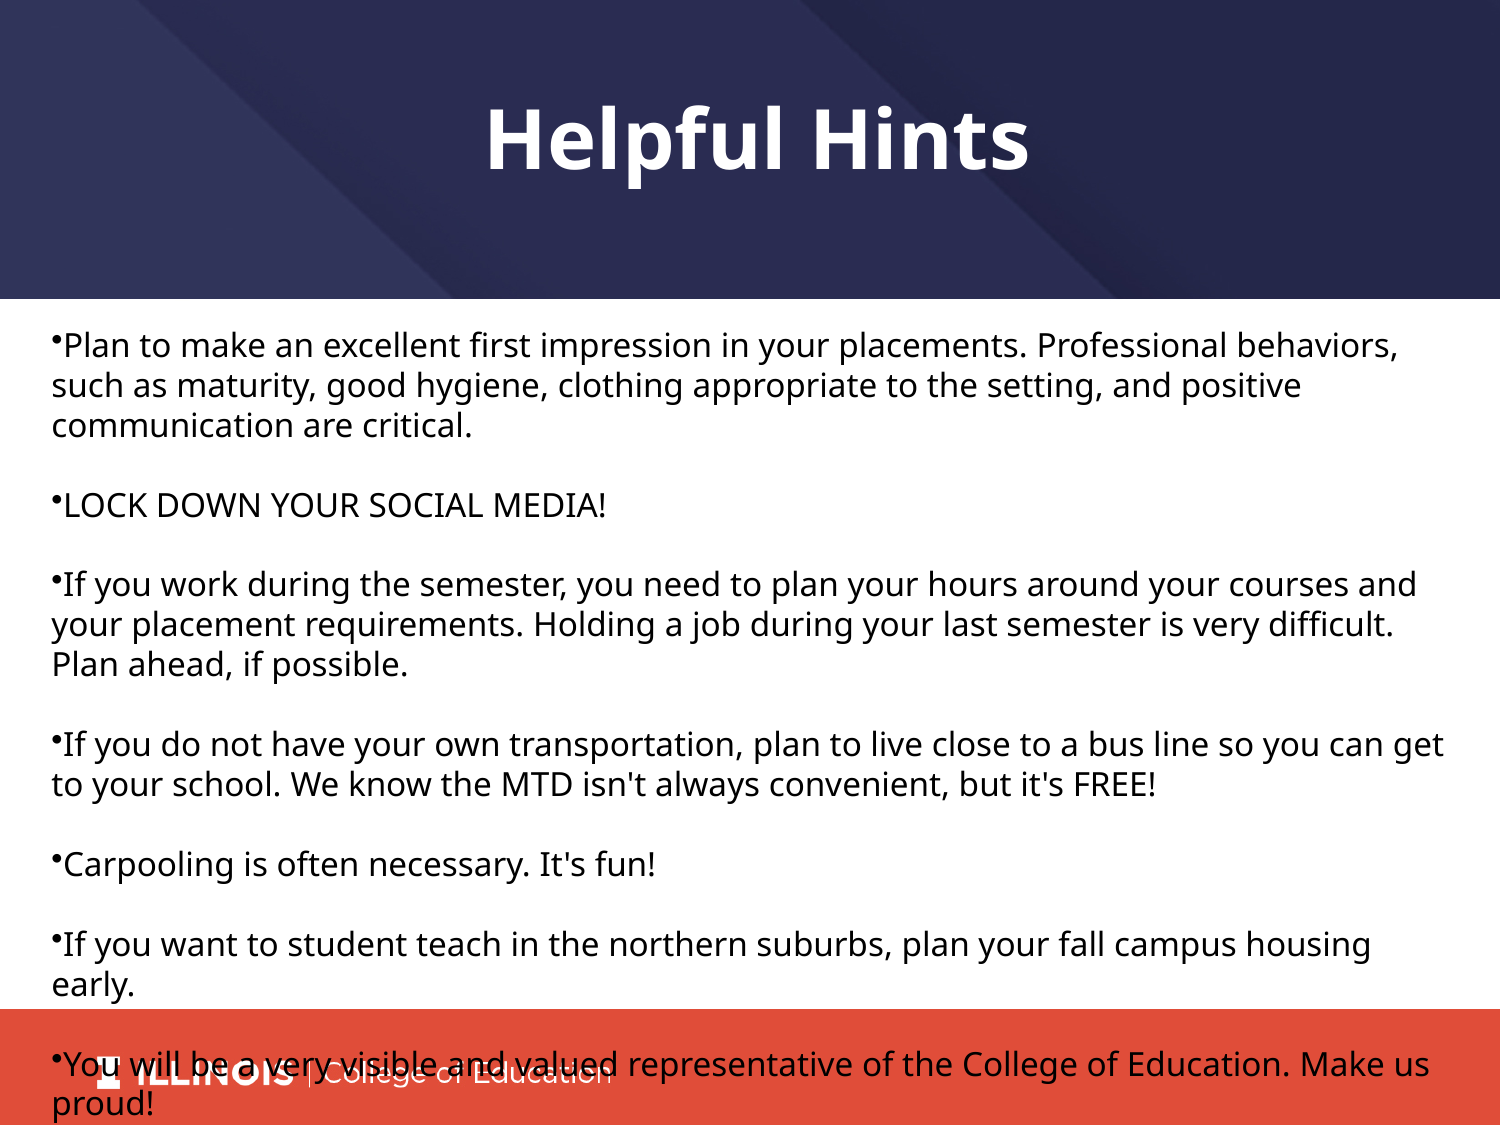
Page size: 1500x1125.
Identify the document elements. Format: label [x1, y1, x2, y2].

list [0, 0, 1500, 1125]
